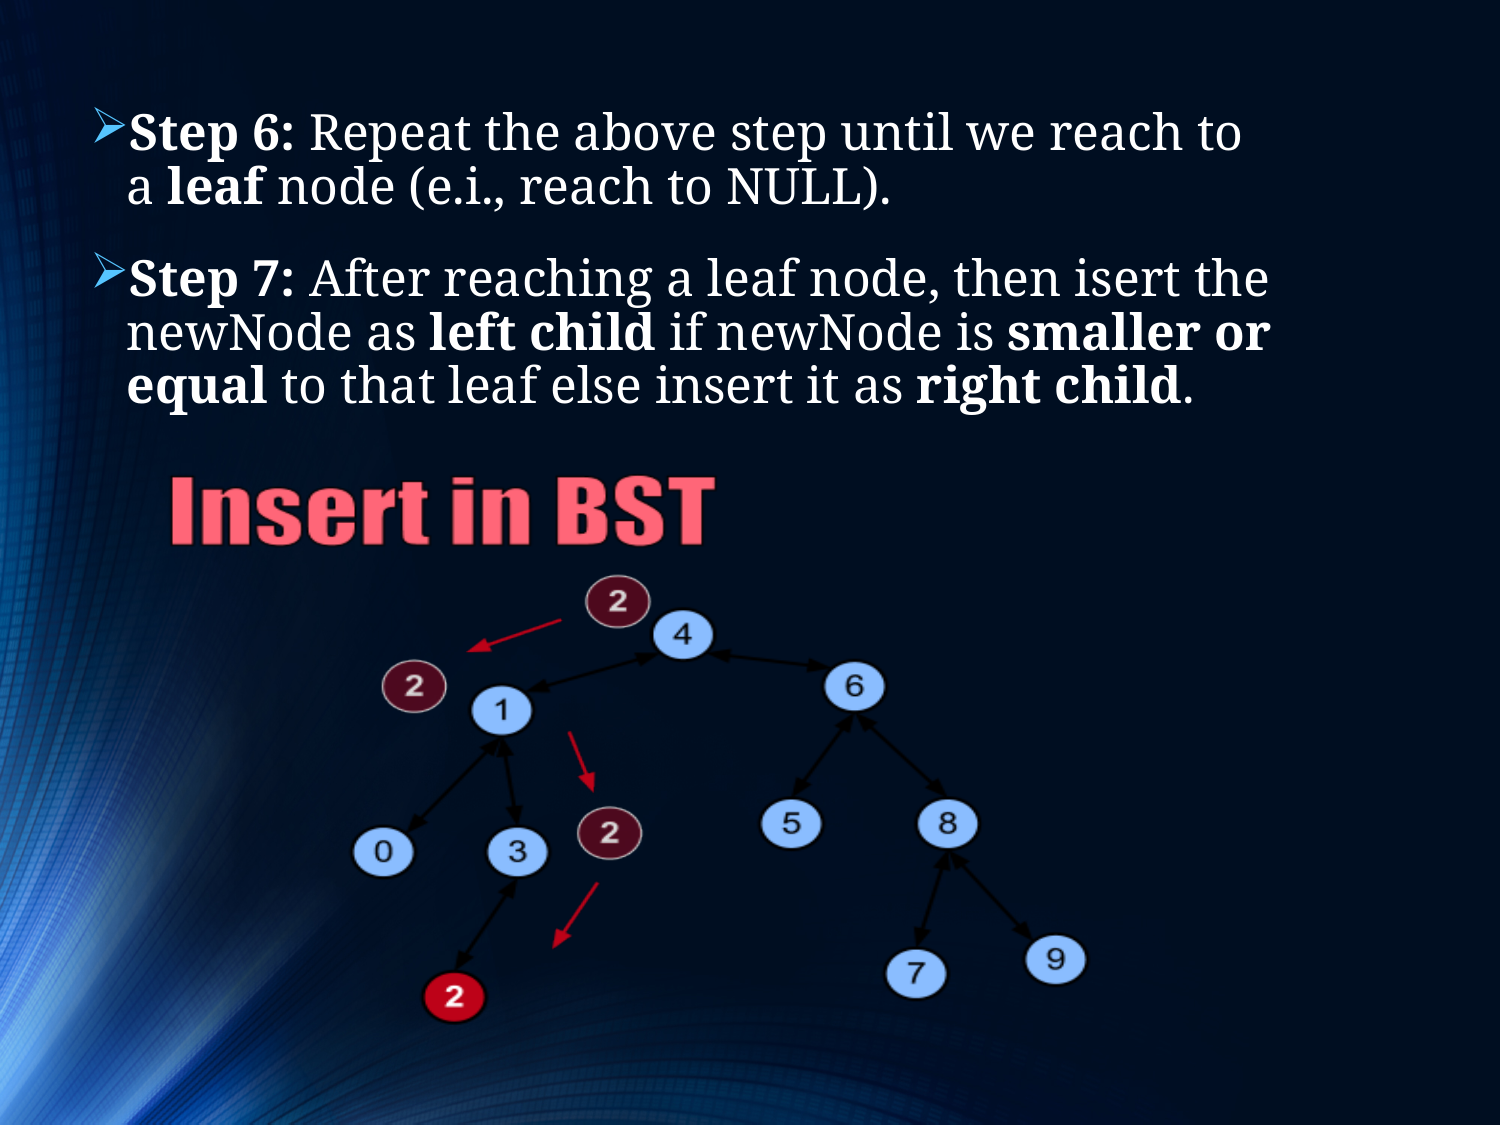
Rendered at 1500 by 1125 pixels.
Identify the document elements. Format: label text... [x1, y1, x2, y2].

picture [0, 0, 1500, 1125]
list Step 6: Repeat the above step until we reach to a leaf node (e.i., reach to NULL). Step 7: After reaching a leaf node, then isert the newNode as left child if newNode is smaller or equal to that leaf else insert it as right child. [75, 99, 1425, 1005]
